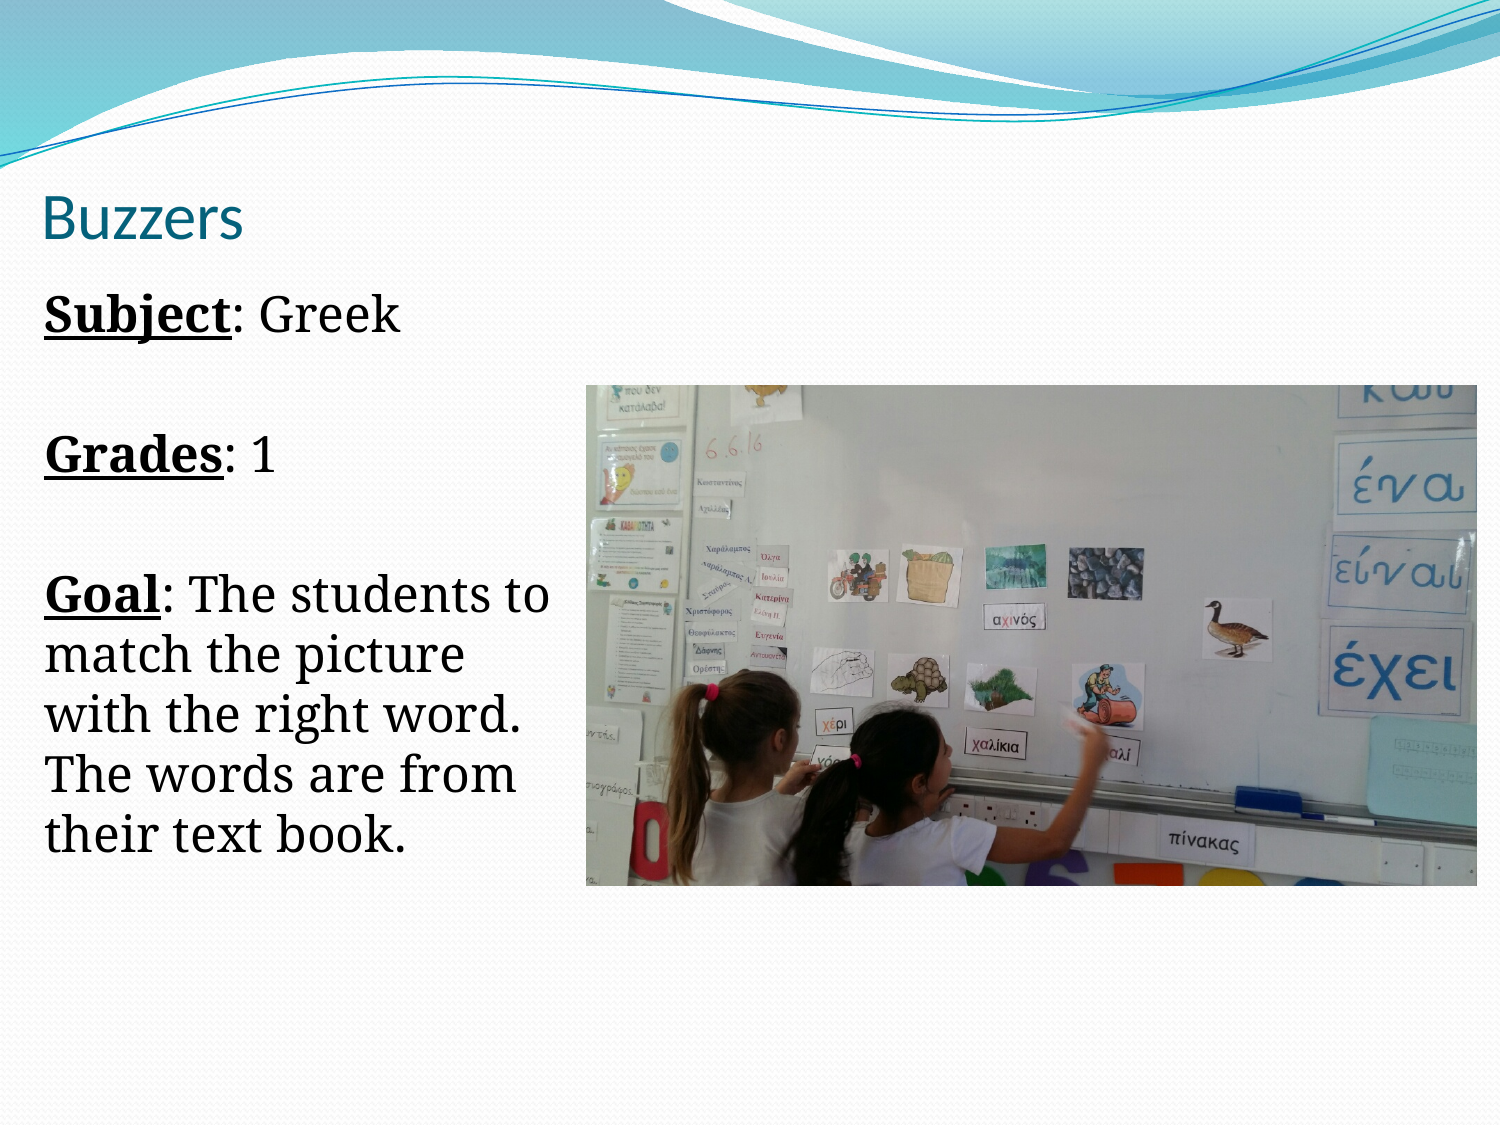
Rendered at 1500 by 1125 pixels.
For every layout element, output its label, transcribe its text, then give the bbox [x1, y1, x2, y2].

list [586, 385, 1477, 887]
title Buzzers [41, 125, 535, 254]
list Subject: Greek Grades: 1 Goal: The students to match the picture with the right word. The words are from their text book. [41, 275, 563, 1025]
